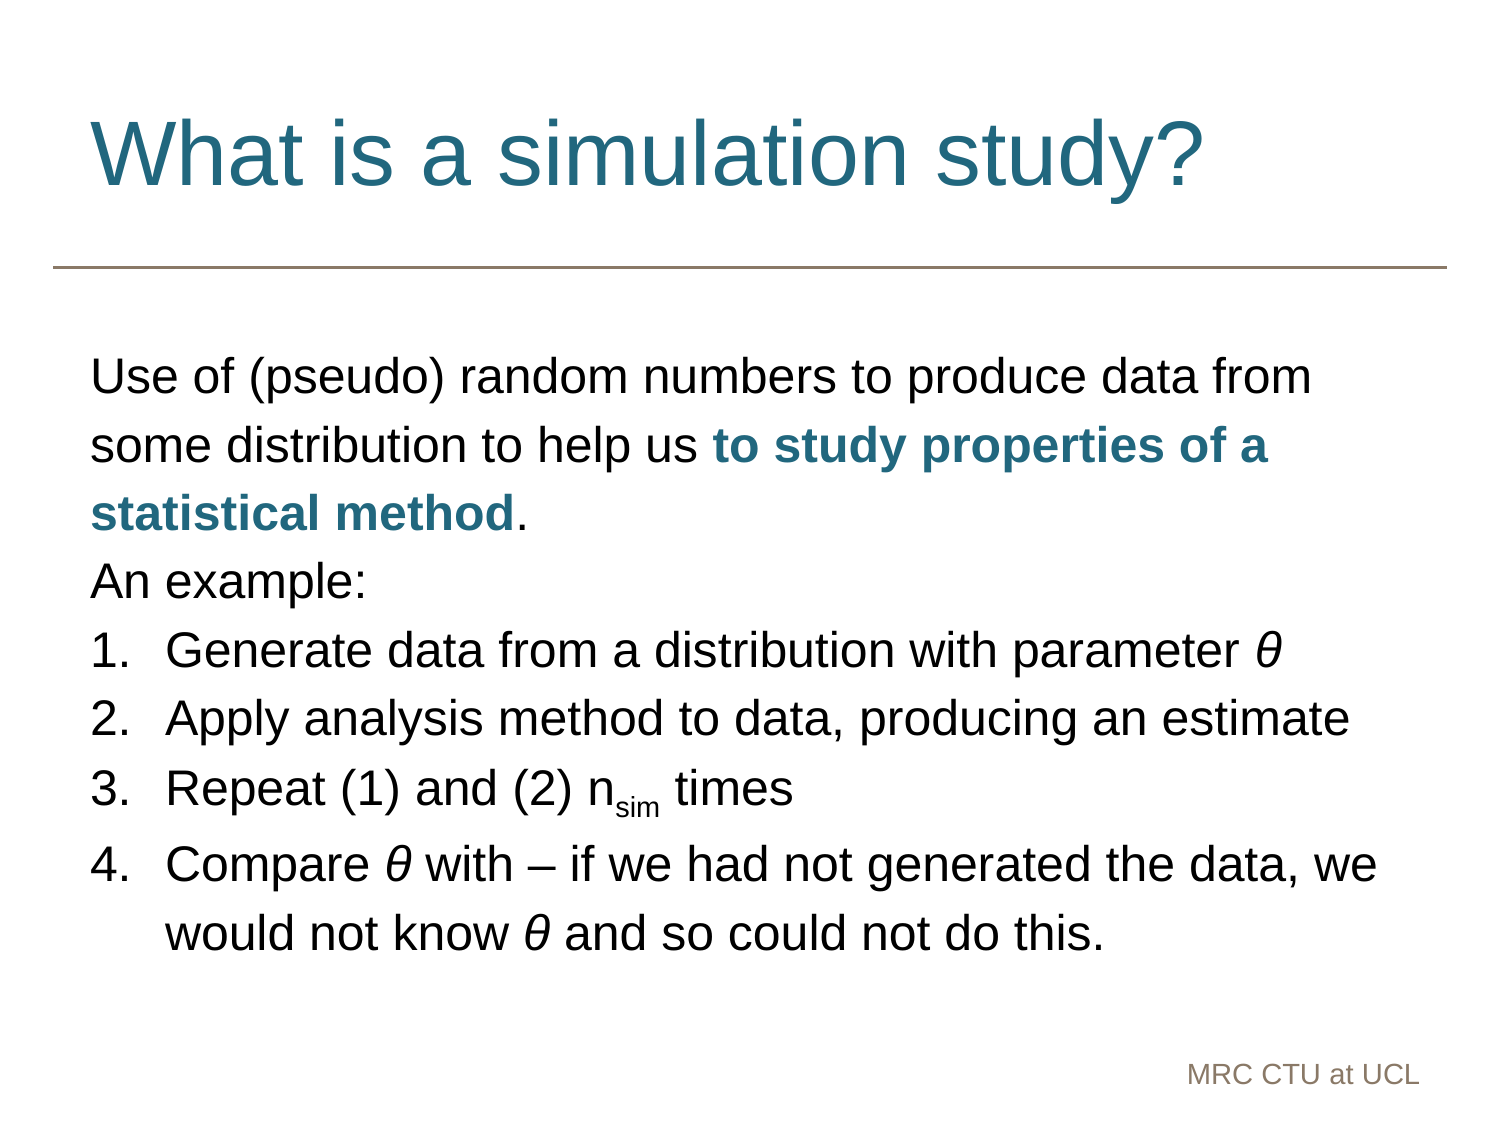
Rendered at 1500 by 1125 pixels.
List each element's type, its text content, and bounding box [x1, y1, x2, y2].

title What is a simulation study? [75, 54, 1425, 243]
